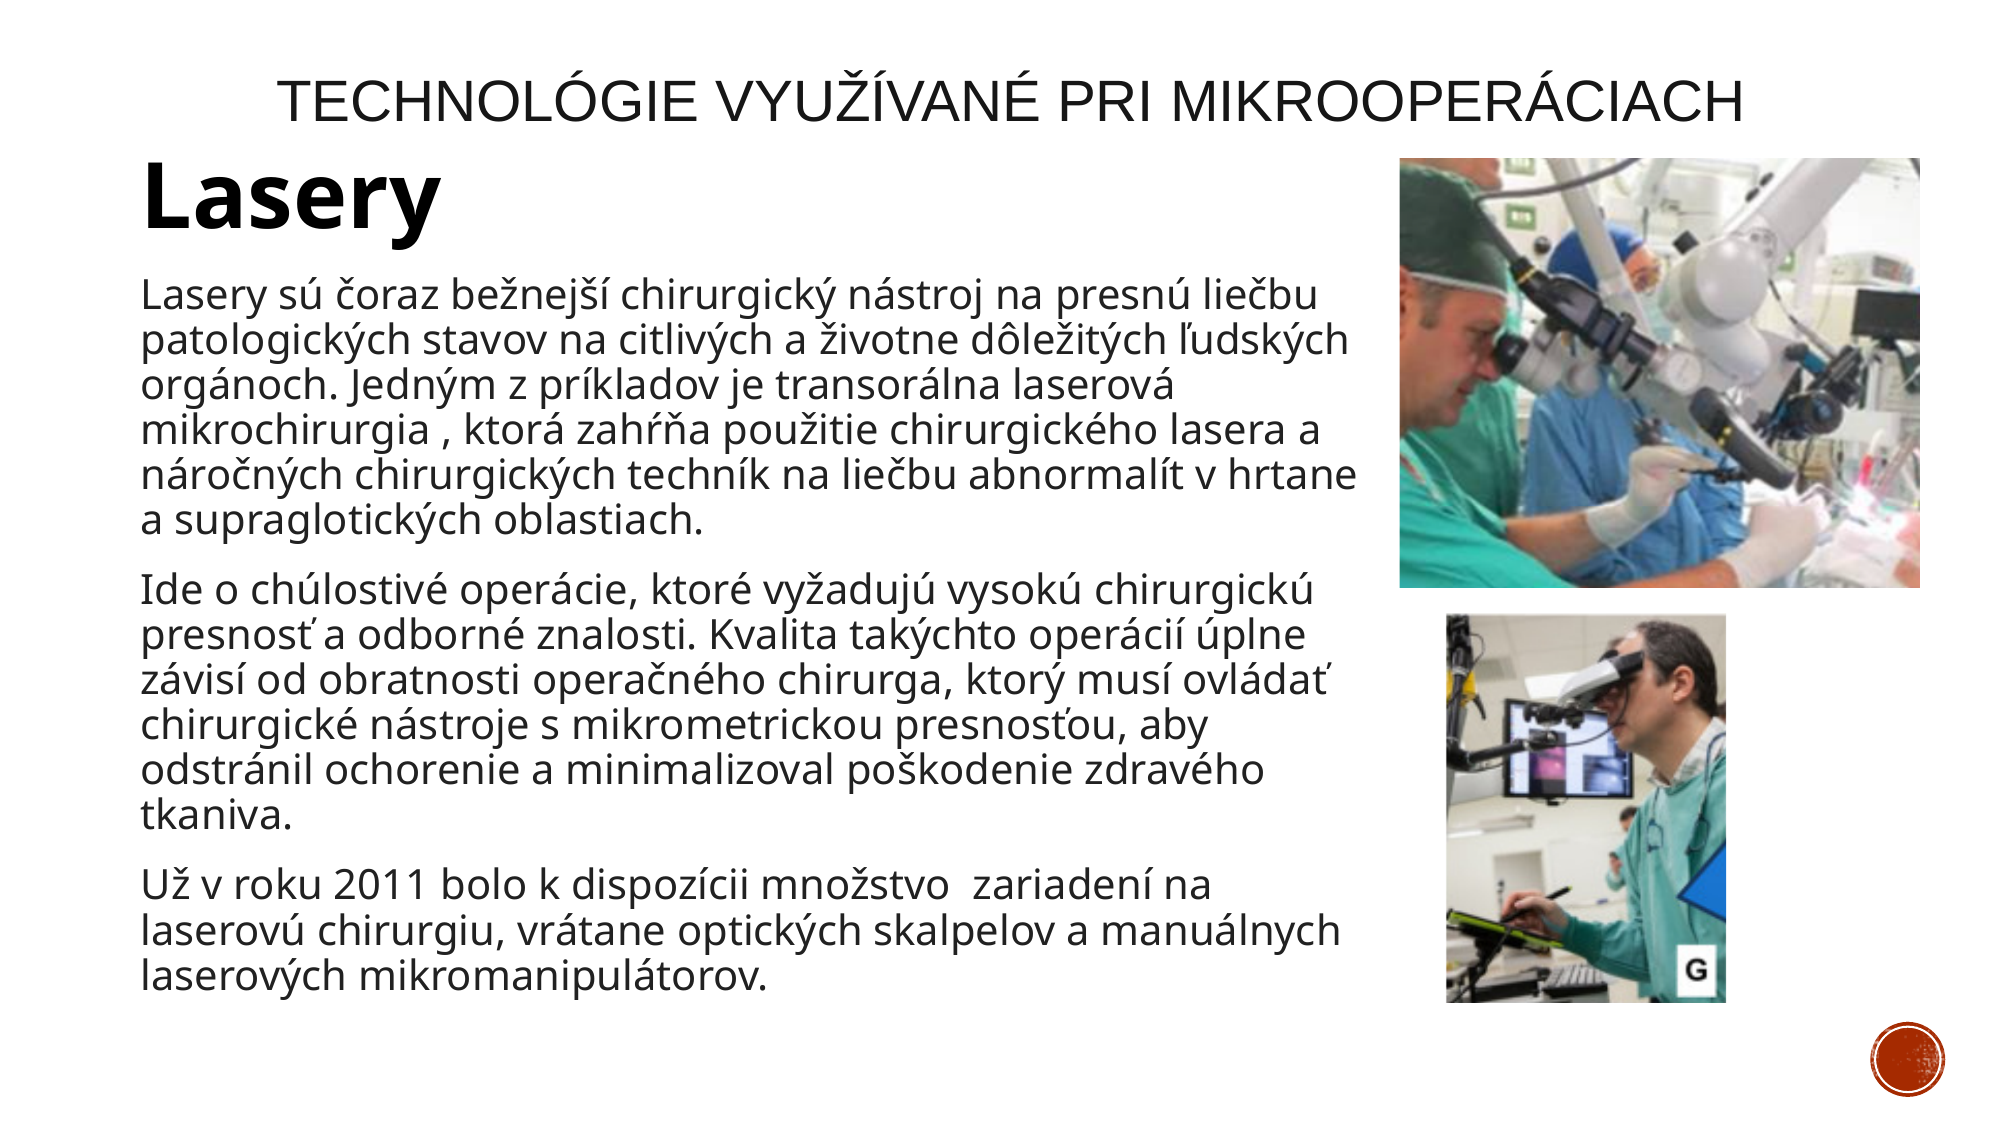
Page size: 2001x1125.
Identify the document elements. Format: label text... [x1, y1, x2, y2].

picture [1399, 158, 1920, 588]
picture [1445, 613, 1727, 1003]
list Lasery Lasery sú čoraz bežnejší chirurgický nástroj na presnú liečbu patologických stavov na citlivých a životne dôležitých ľudských orgánoch. Jedným z príkladov je transorálna laserová mikrochirurgia , ktorá zahŕňa použitie chirurgického lasera a náročných chirurgických techník na liečbu abnormalít v hrtane a supraglotických oblastiach. Ide o chúlostivé operácie, ktoré vyžadujú vysokú chirurgickú presnosť a odborné znalosti. Kvalita takýchto operácií úplne závisí od obratnosti operačného chirurga, ktorý musí ovládať chirurgické nástroje s mikrometrickou presnosťou, aby odstránil ochorenie a minimalizoval poškodenie zdravého tkaniva. Už v roku 2011 bolo k dispozícii množstvo zariadení na laserovú chirurgiu, vrátane optických skalpelov a manuálnych laserových mikromanipulátorov. [125, 141, 1388, 1125]
title technológie využívané pri mikrooperáciach [87, 46, 1935, 281]
